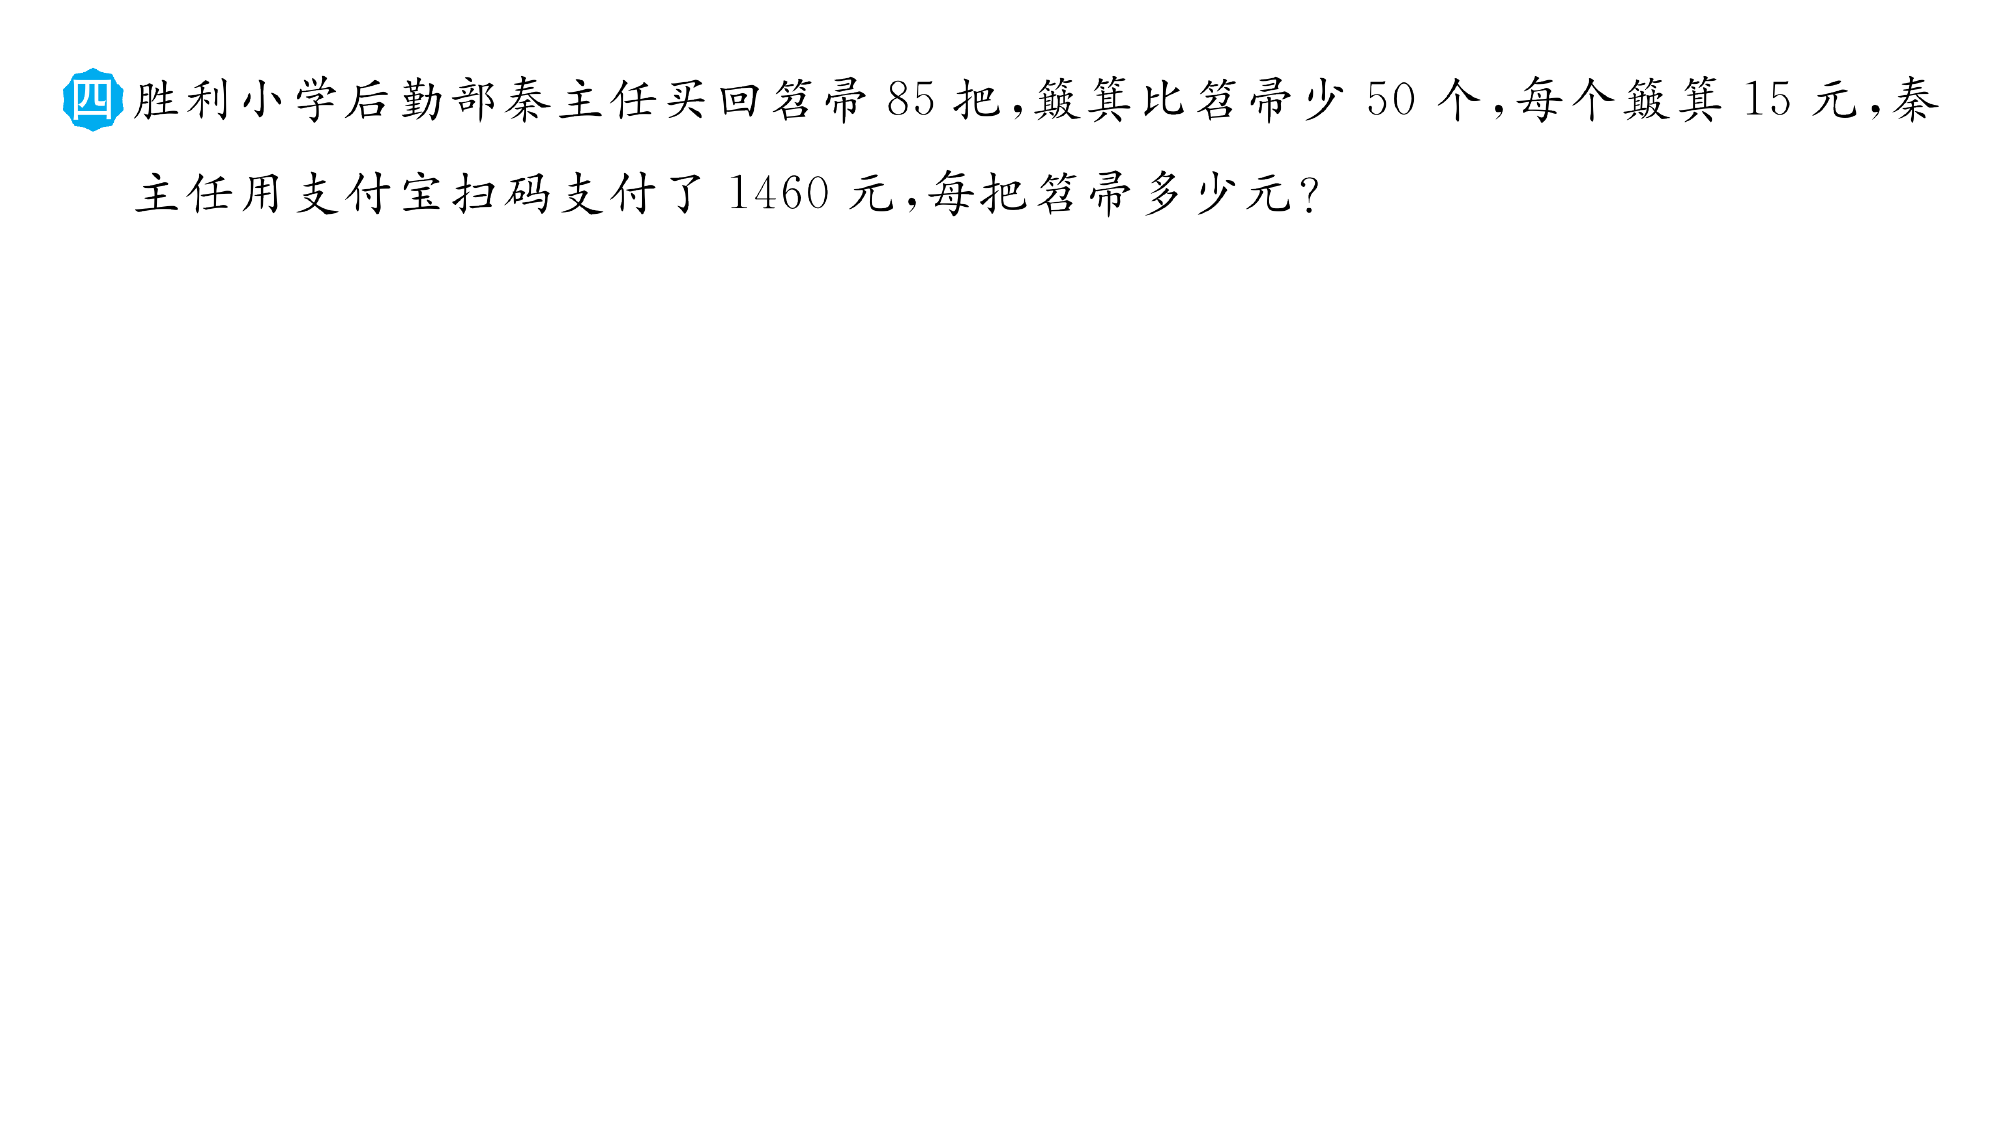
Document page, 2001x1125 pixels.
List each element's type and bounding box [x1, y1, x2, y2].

picture [58, 58, 1949, 405]
